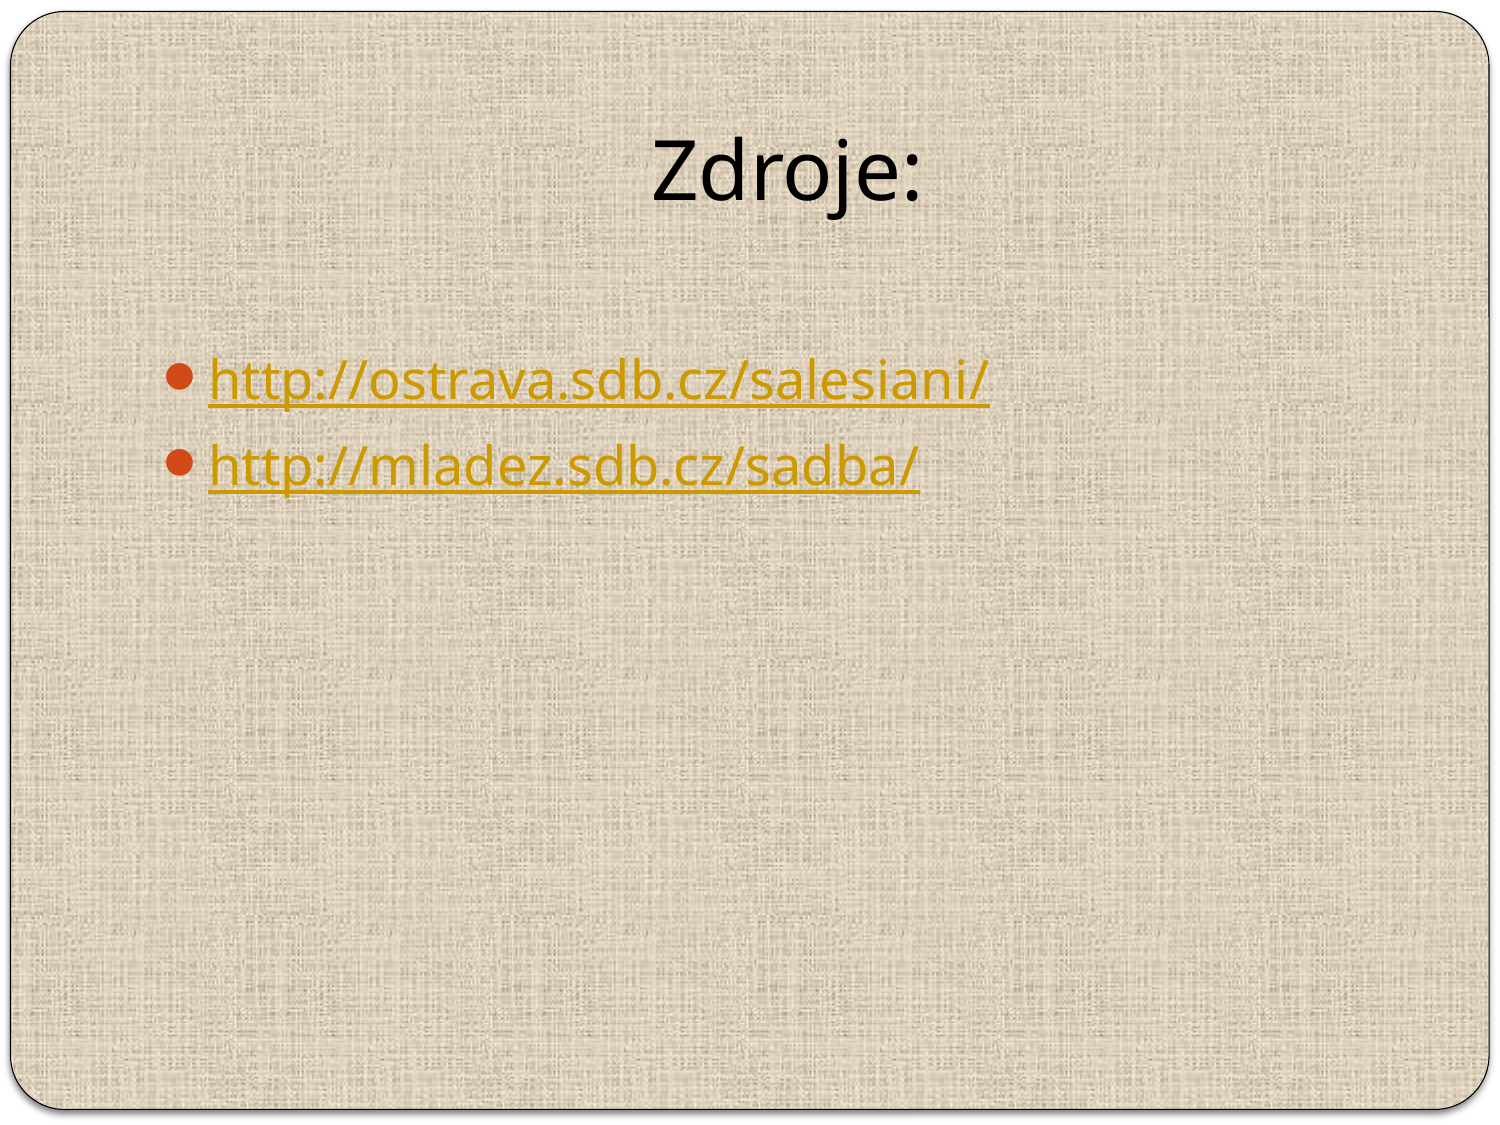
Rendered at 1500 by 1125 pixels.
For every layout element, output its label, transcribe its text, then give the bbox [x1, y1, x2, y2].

title Zdroje: [150, 45, 1425, 233]
list http://ostrava.sdb.cz/salesiani/ http://mladez.sdb.cz/sadba/ [147, 338, 1423, 1089]
picture [12, 12, 1488, 1108]
